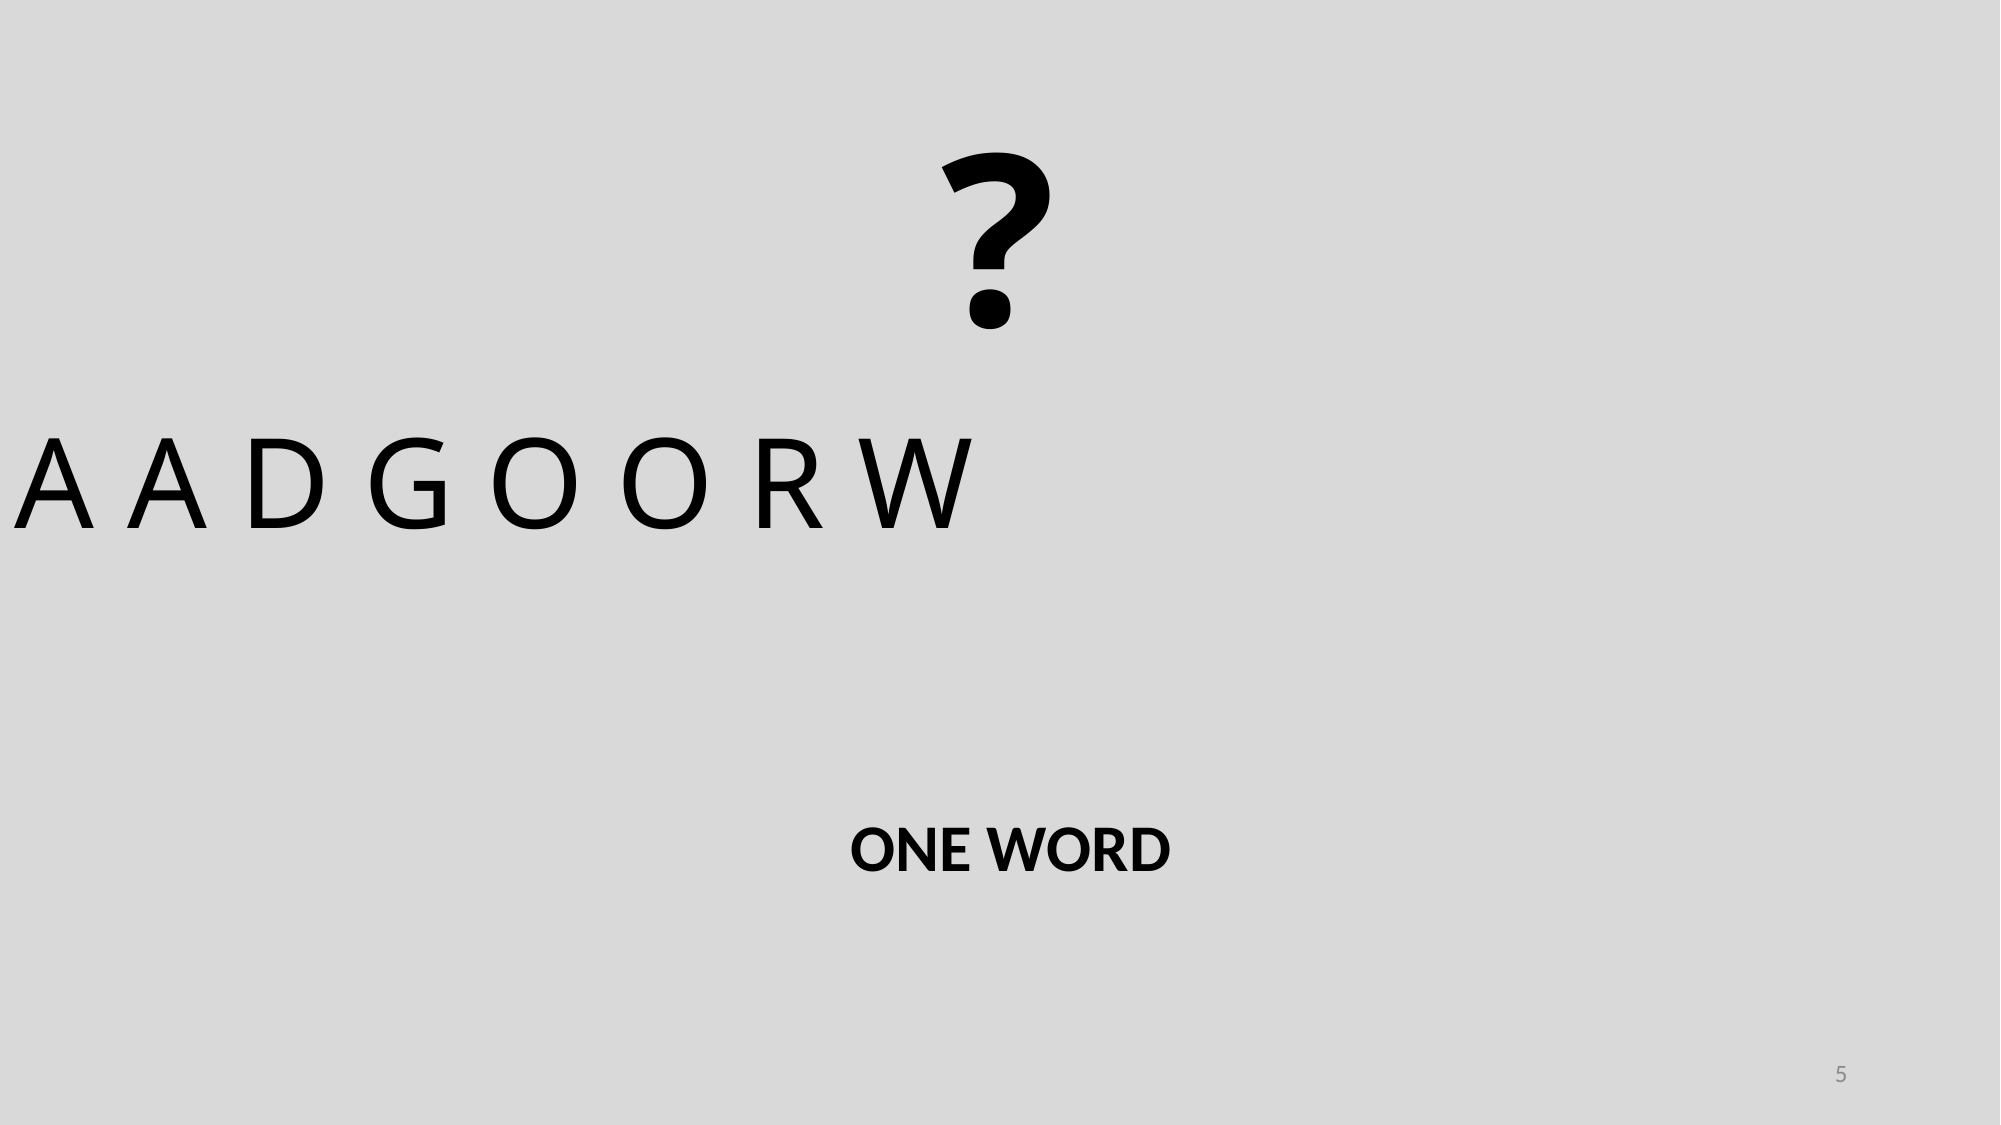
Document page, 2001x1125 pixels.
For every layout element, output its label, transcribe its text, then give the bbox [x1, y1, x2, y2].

text_box ONE WORD [835, 797, 1233, 892]
slide_number 5 [1412, 1042, 1863, 1103]
text_box A A D G O O R W [0, 395, 2000, 561]
text_box ? [927, 79, 1182, 383]
